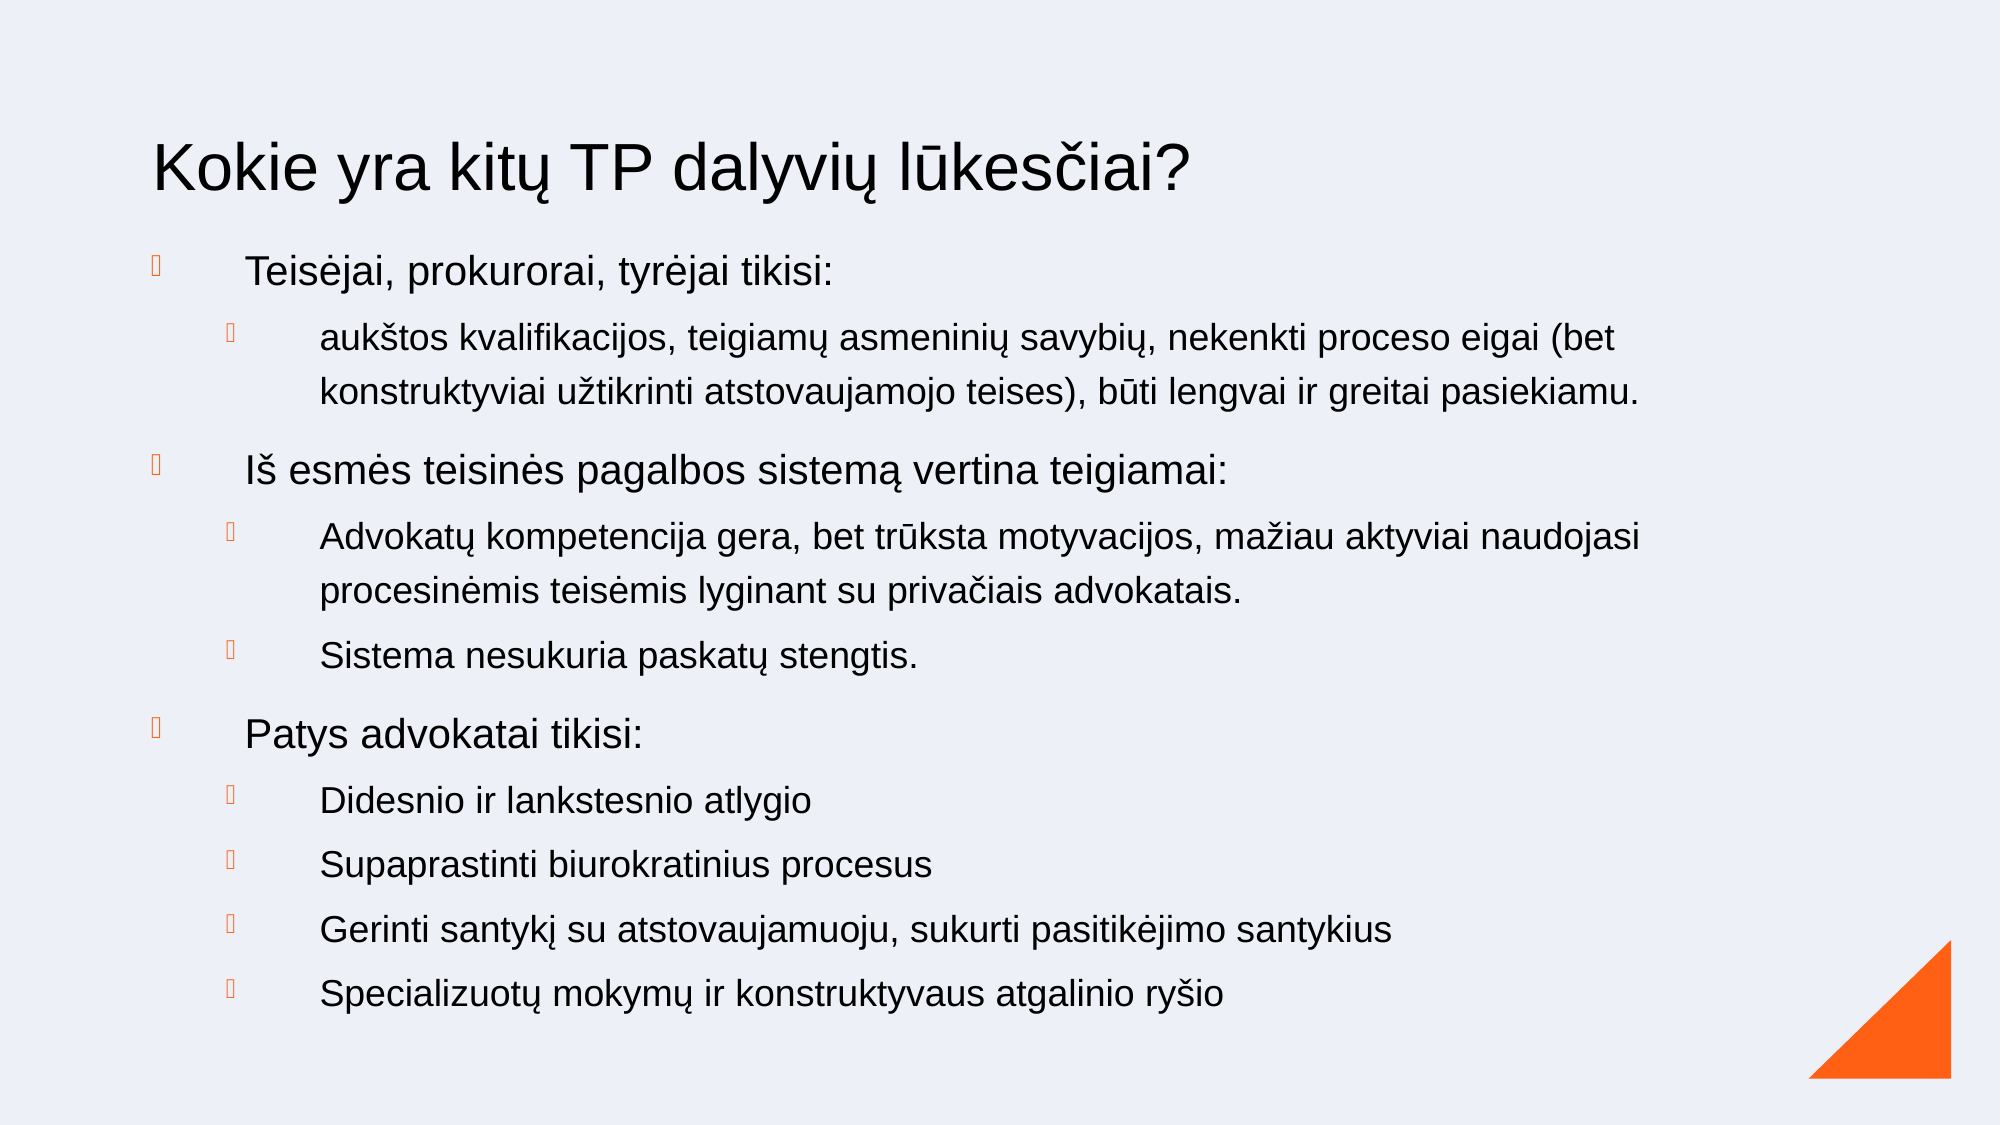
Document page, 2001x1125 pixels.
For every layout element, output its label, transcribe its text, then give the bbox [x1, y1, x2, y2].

list Teisėjai, prokurorai, tyrėjai tikisi: aukštos kvalifikacijos, teigiamų asmeninių savybių, nekenkti proceso eigai (bet konstruktyviai užtikrinti atstovaujamojo teises), būti lengvai ir greitai pasiekiamu. Iš esmės teisinės pagalbos sistemą vertina teigiamai: Advokatų kompetencija gera, bet trūksta motyvacijos, mažiau aktyviai naudojasi procesinėmis teisėmis lyginant su privačiais advokatais. Sistema nesukuria paskatų stengtis. Patys advokatai tikisi: Didesnio ir lankstesnio atlygio Supaprastinti biurokratinius procesus Gerinti santykį su atstovaujamuoju, sukurti pasitikėjimo santykius Specializuotų mokymų ir konstruktyvaus atgalinio ryšio [135, 226, 1861, 940]
text_box [1805, 937, 1953, 1080]
title Kokie yra kitų TP dalyvių lūkesčiai? [137, 59, 1863, 278]
